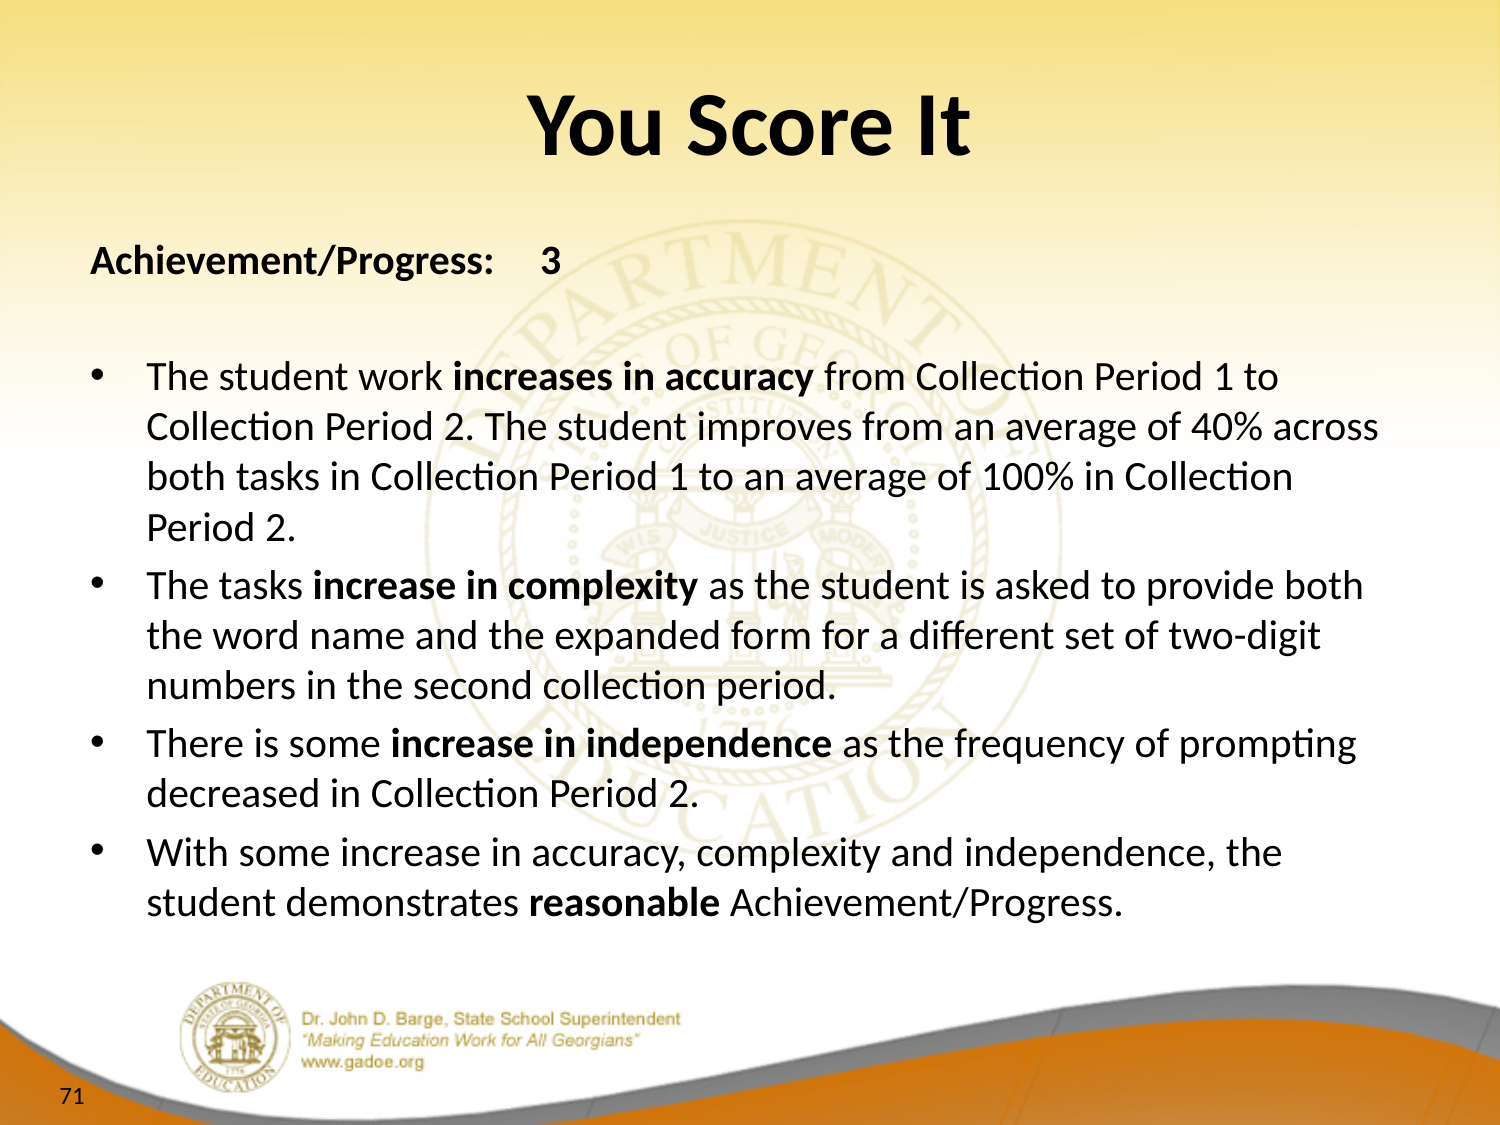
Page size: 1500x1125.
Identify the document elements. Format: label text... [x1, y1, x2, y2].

list Achievement/Progress: 3 The student work increases in accuracy from Collection Period 1 to Collection Period 2. The student improves from an average of 40% across both tasks in Collection Period 1 to an average of 100% in Collection Period 2. The tasks increase in complexity as the student is asked to provide both the word name and the expanded form for a different set of two-digit numbers in the second collection period. There is some increase in independence as the frequency of prompting decreased in Collection Period 2. With some increase in accuracy, complexity and independence, the student demonstrates reasonable Achievement/Progress. [75, 224, 1425, 968]
picture [0, 0, 1500, 1125]
slide_number 71 [0, 1065, 100, 1125]
title You Score It [75, 24, 1425, 213]
